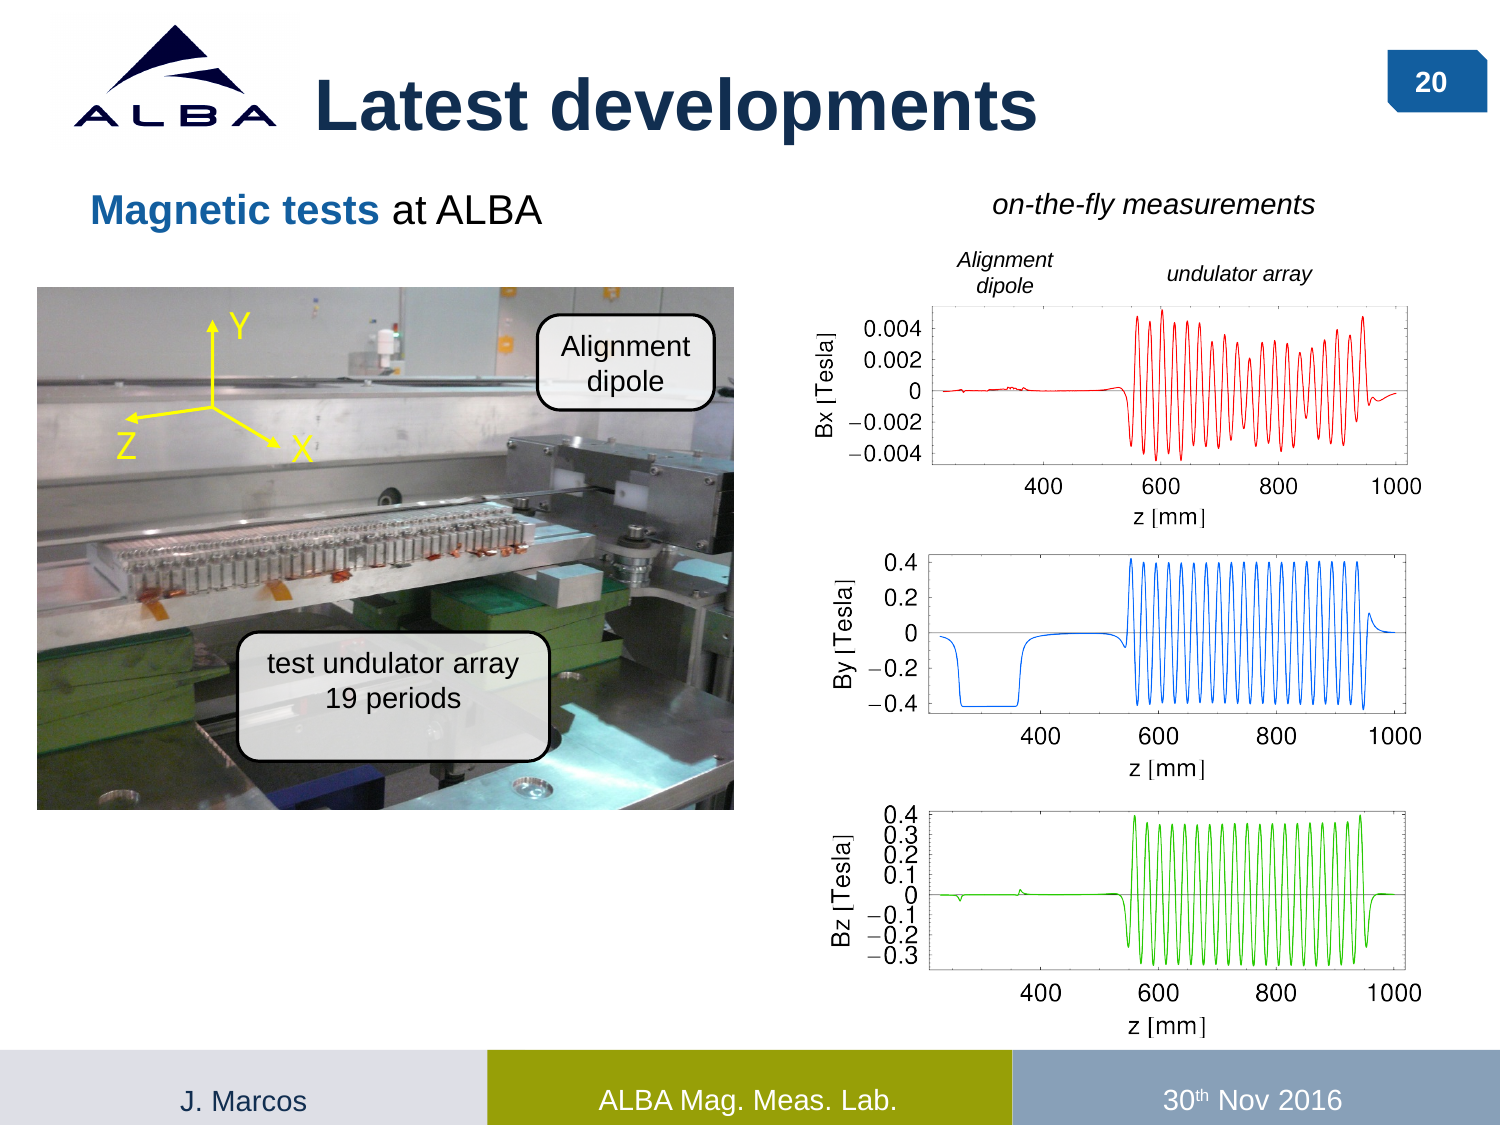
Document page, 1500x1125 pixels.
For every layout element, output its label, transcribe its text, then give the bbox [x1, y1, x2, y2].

picture [831, 804, 1421, 1038]
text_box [99, 294, 331, 479]
text_box Alignment dipole [935, 238, 1075, 305]
title Latest developments [300, 50, 1375, 154]
picture [815, 306, 1421, 529]
text_box on-the-fly measurements [924, 177, 1384, 228]
picture [50, 12, 300, 150]
picture [833, 552, 1421, 780]
picture [37, 287, 734, 810]
text_box undulator array [1124, 251, 1355, 293]
list Magnetic tests at ALBA [75, 174, 1425, 963]
